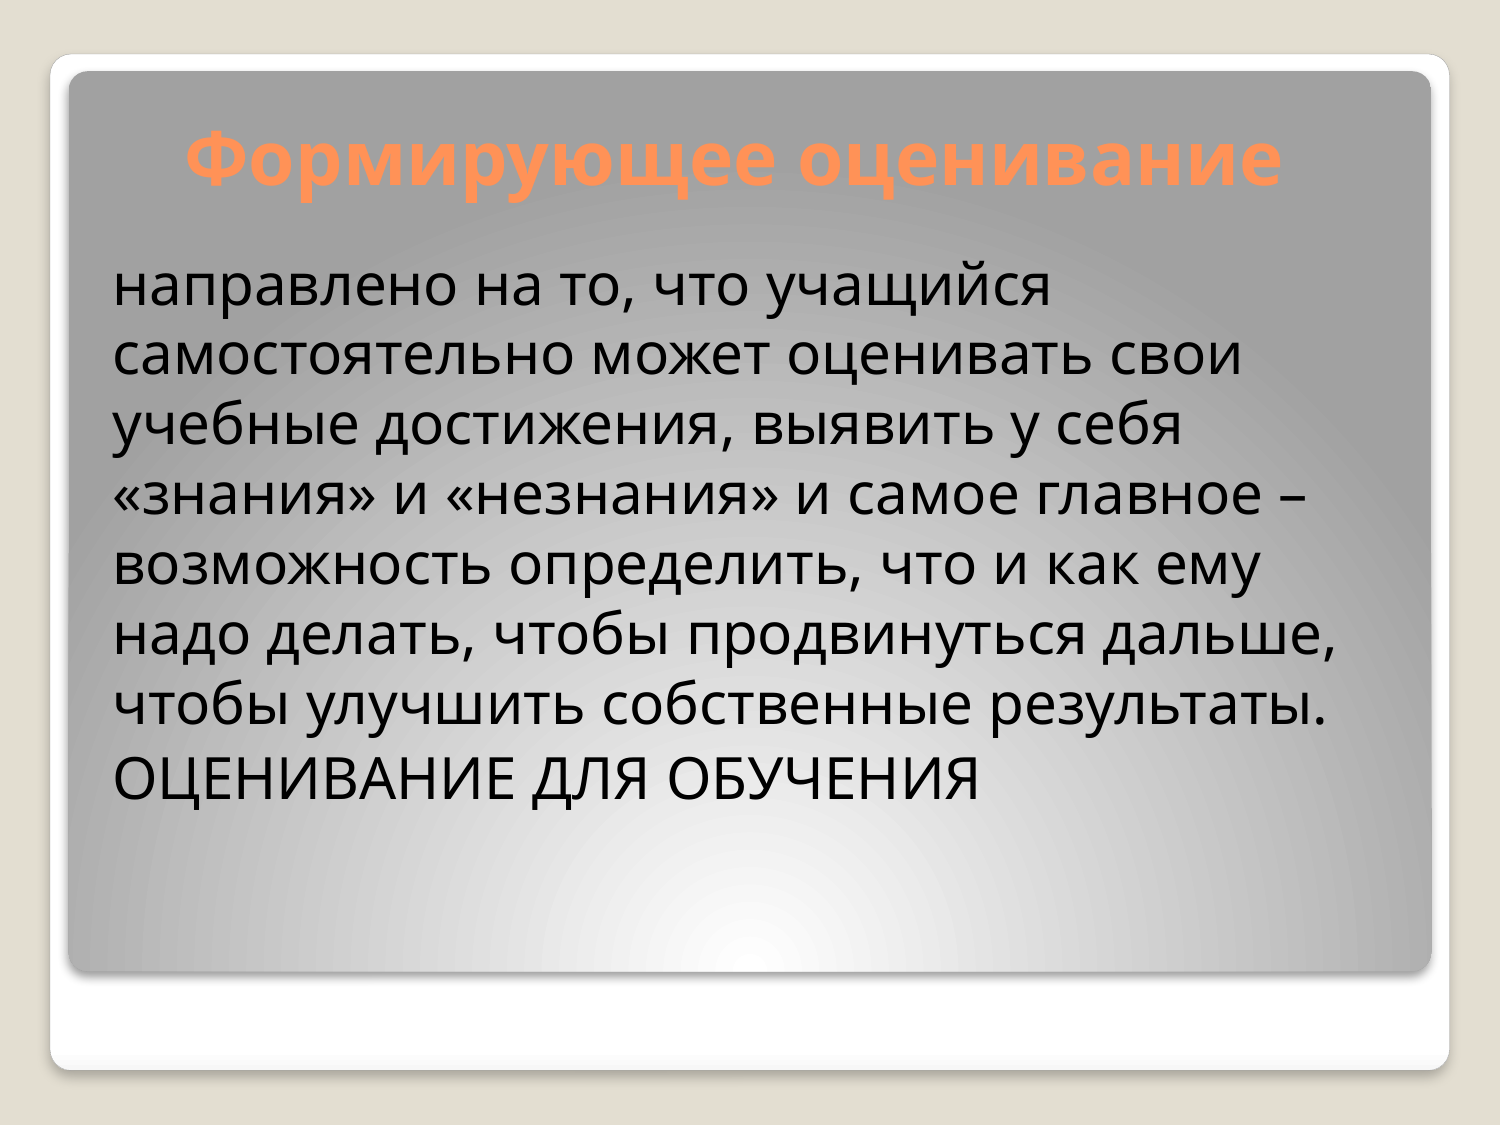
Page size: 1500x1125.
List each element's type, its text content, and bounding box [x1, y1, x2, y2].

title Формирующее оценивание [82, 78, 1425, 209]
list направлено на то, что учащийся самостоятельно может оценивать свои учебные достижения, выявить у себя «знания» и «незнания» и самое главное – возможность определить, что и как ему надо делать, чтобы продвинуться дальше, чтобы улучшить собственные результаты. ОЦЕНИВАНИЕ ДЛЯ ОБУЧЕНИЯ [82, 231, 1425, 976]
